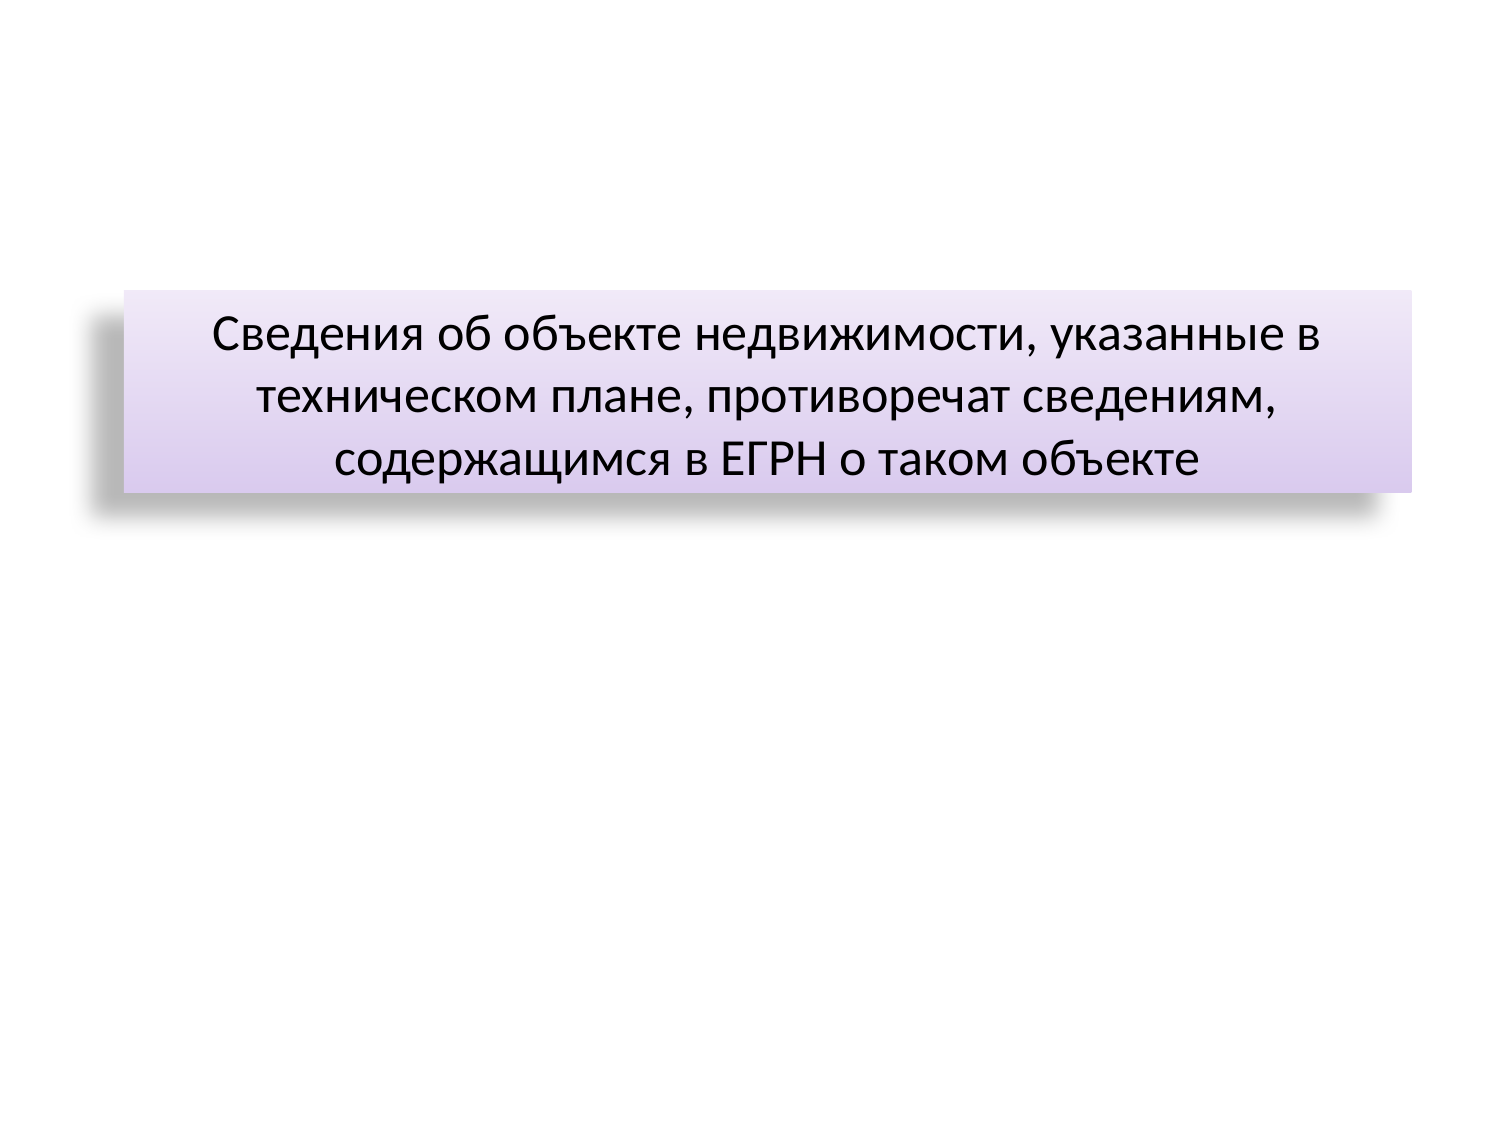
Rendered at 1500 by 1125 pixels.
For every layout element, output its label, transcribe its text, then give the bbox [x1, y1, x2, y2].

text_box Сведения об объекте недвижимости, указанные в техническом плане, противоречат сведениям, содержащимся в ЕГРН о таком объекте [123, 290, 1412, 494]
